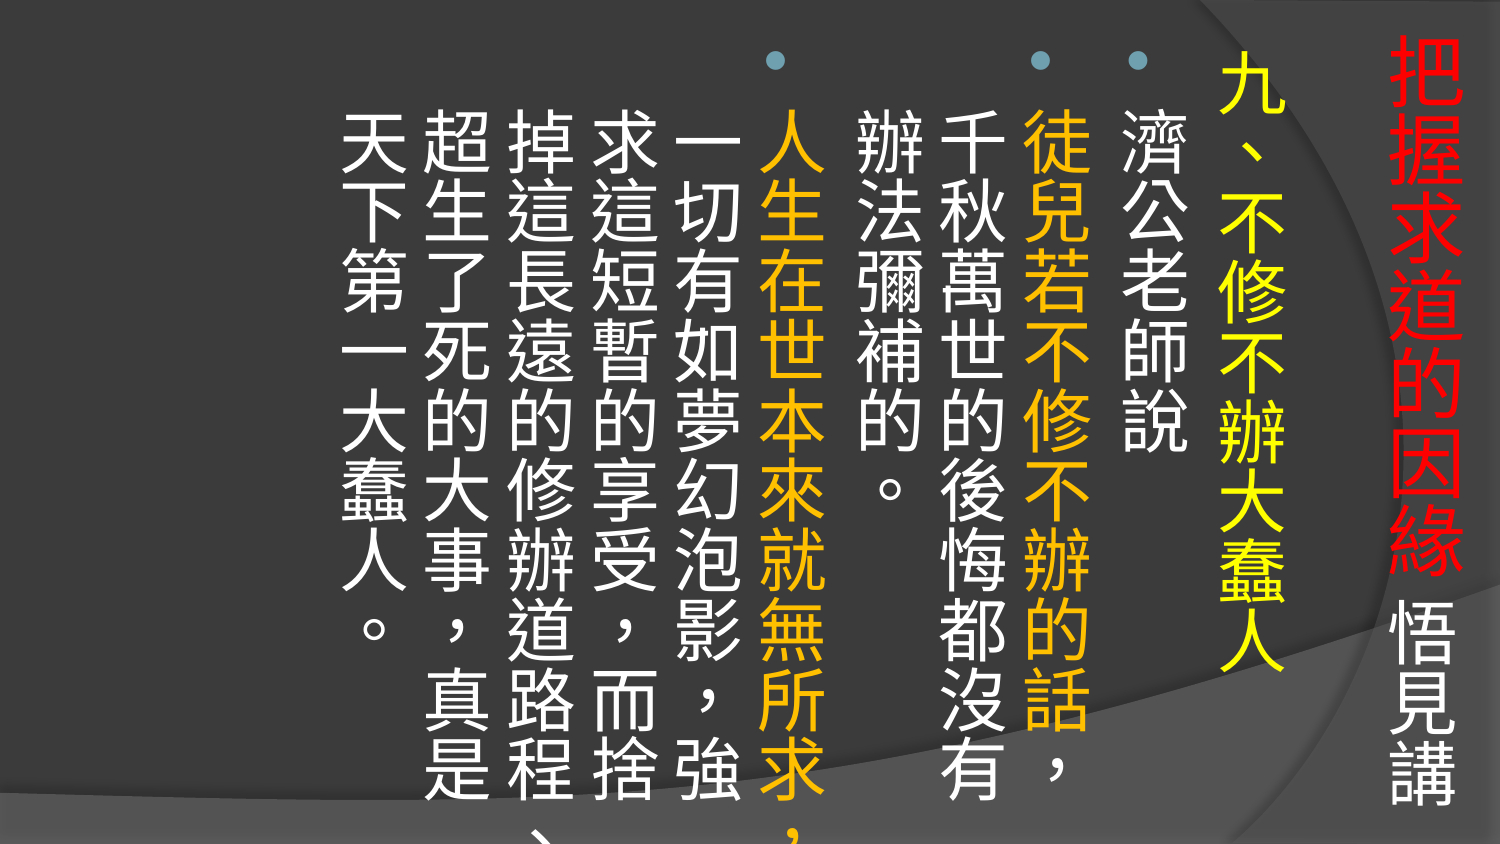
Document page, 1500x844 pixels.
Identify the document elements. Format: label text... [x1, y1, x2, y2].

title 把握求道的因緣 悟見講 [1364, 21, 1483, 820]
list 九、不修不辦大蠢人 濟公老師說 徒兒若不修不辦的話，千秋萬世的後悔都沒有辦法彌補的。 人生在世本來就無所求，一切有如夢幻泡影，強求這短暫的享受，而捨掉這長遠的修辦道路程、超生了死的大事，真是天下第一大蠢人。 [29, 27, 1365, 820]
